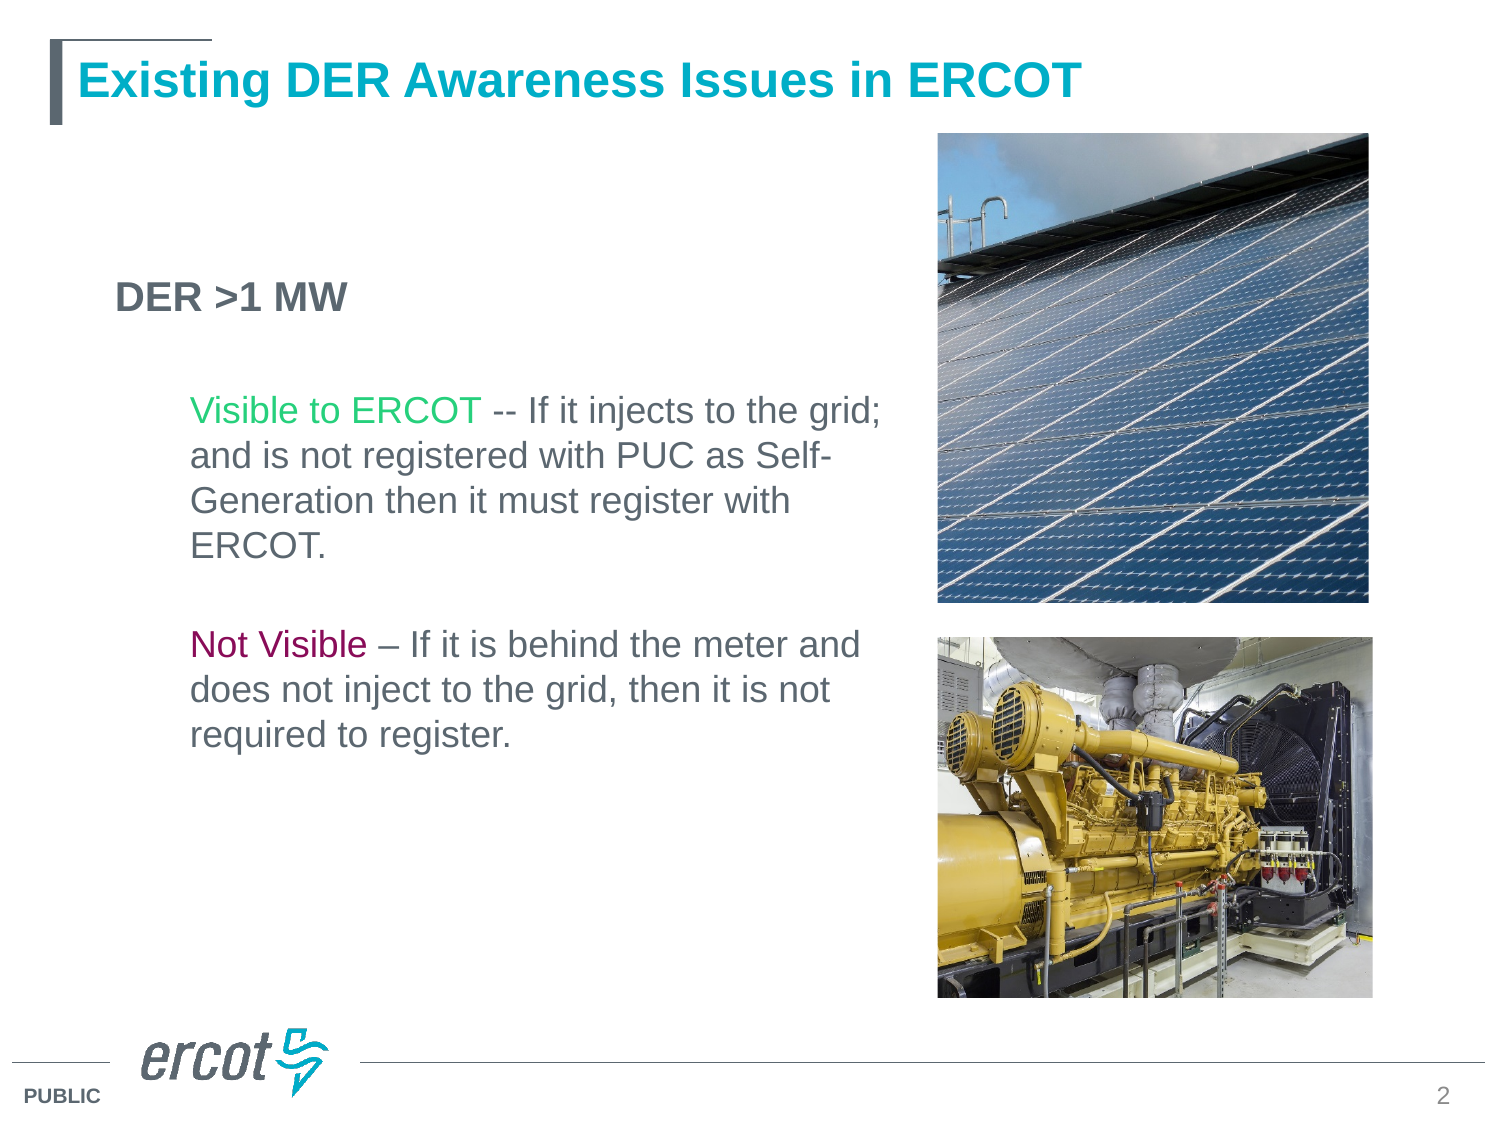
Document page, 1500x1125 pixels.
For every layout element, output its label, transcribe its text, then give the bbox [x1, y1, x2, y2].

picture [937, 133, 1369, 603]
slide_number 2 [1400, 1076, 1488, 1113]
picture [137, 1024, 332, 1100]
list DER >1 MW Visible to ERCOT -- If it injects to the grid; and is not registered with PUC as Self-Generation then it must register with ERCOT. Not Visible – If it is behind the meter and does not inject to the grid, then it is not required to register. [99, 262, 900, 862]
picture [937, 636, 1373, 998]
title Existing DER Awareness Issues in ERCOT [62, 39, 1450, 125]
